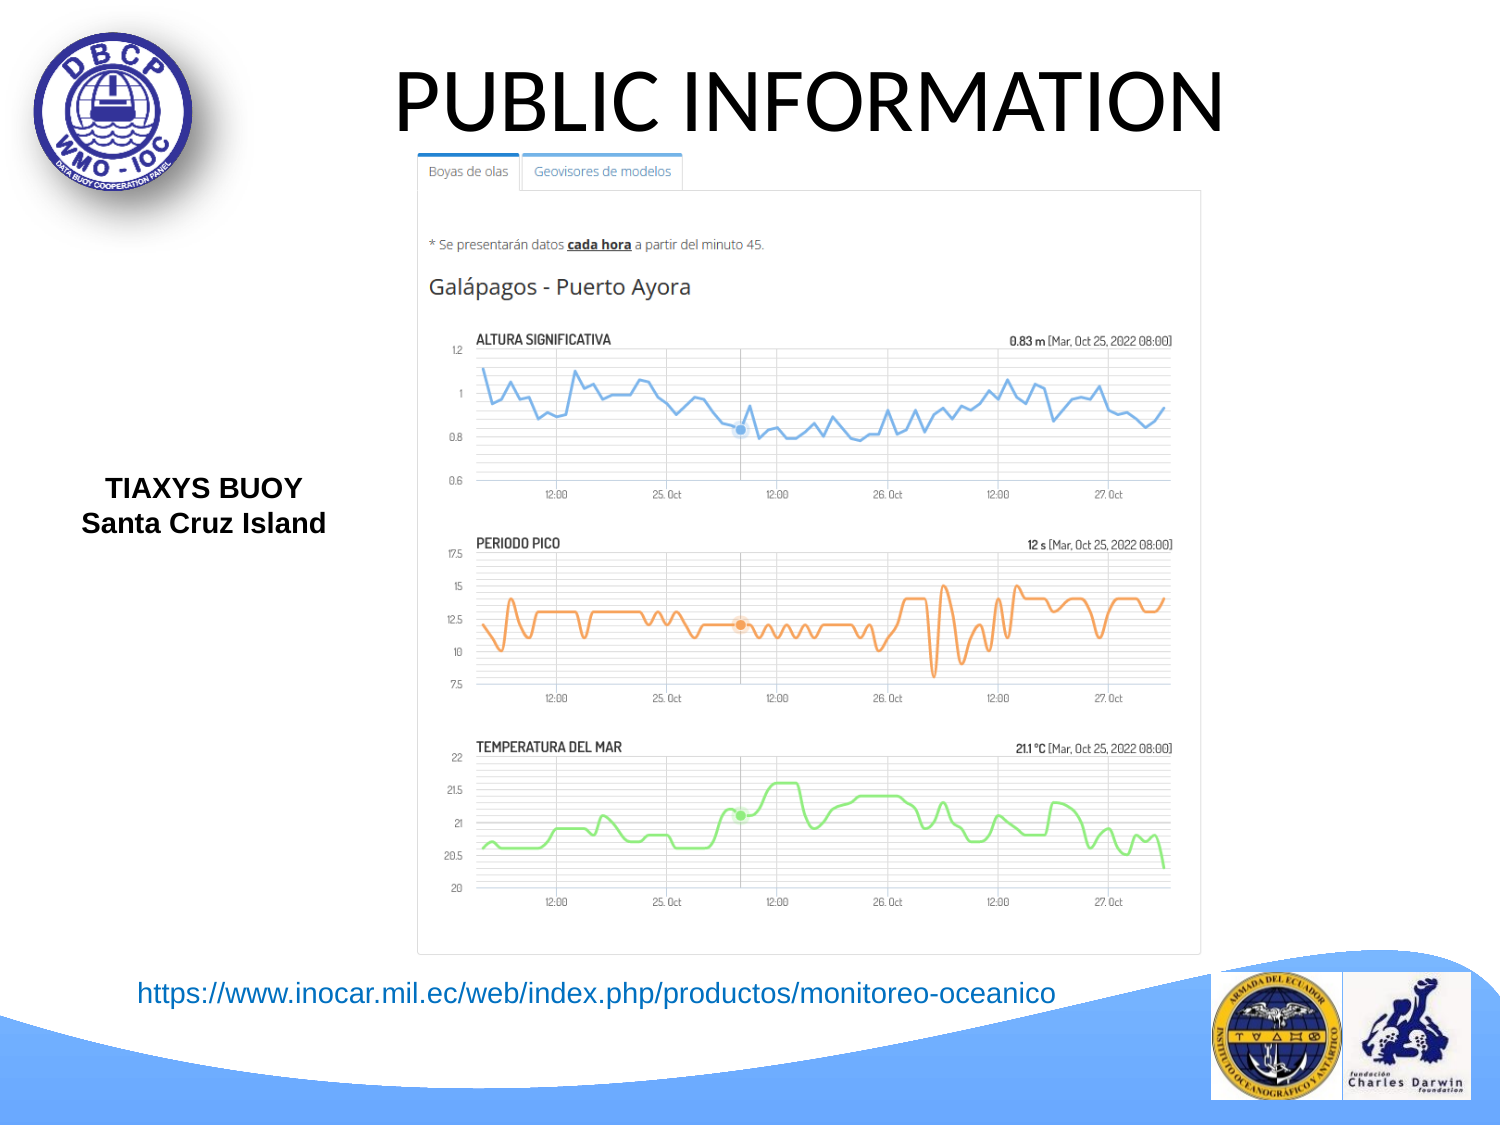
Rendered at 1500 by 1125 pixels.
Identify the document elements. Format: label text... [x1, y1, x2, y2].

text_box [0, 0, 1500, 75]
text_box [1211, 972, 1471, 1100]
picture [33, 75, 193, 192]
text_box https://www.inocar.mil.ec/web/index.php/productos/monitoreo-oceanico [122, 966, 1098, 1017]
title PUBLIC INFORMATION [173, 75, 1448, 158]
picture [380, 153, 1241, 968]
text_box TIAXYS BUOY Santa Cruz Island [66, 461, 342, 547]
